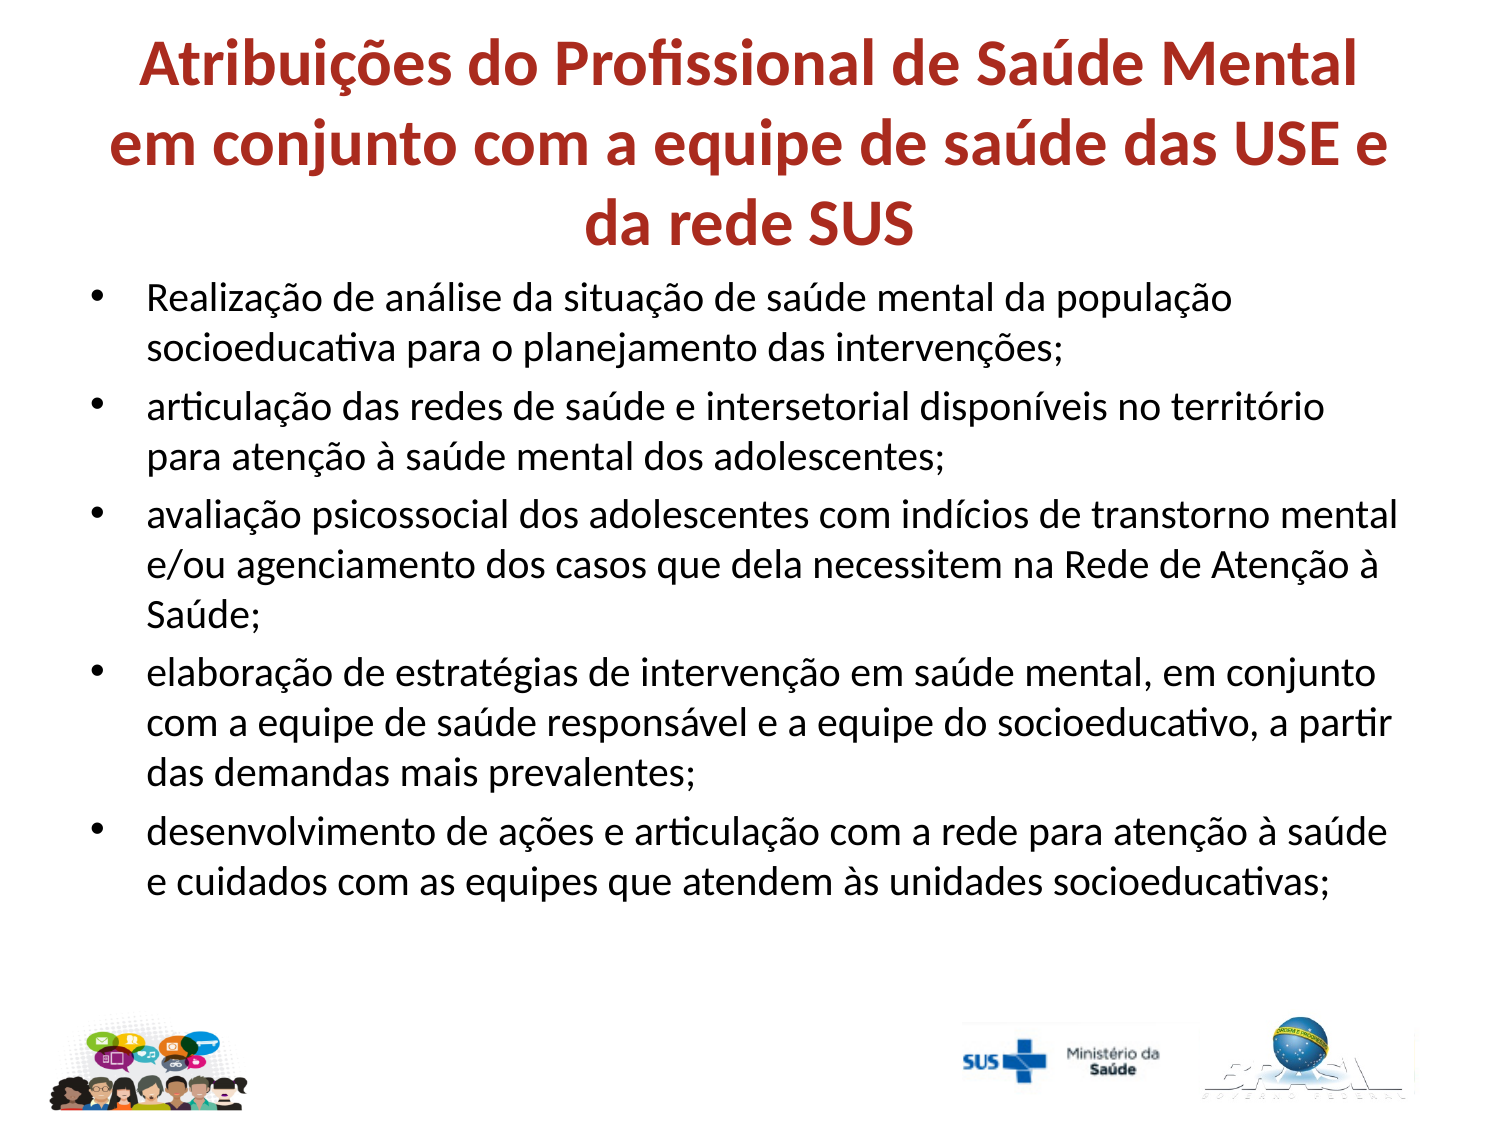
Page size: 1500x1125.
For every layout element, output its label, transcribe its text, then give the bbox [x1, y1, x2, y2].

title Atribuições do Profissional de Saúde Mental em conjunto com a equipe de saúde das USE e da rede SUS [75, 45, 1425, 233]
picture [962, 1009, 1429, 1113]
picture [39, 1007, 252, 1111]
list Realização de análise da situação de saúde mental da população socioeducativa para o planejamento das intervenções; articulação das redes de saúde e intersetorial disponíveis no território para atenção à saúde mental dos adolescentes; avaliação psicossocial dos adolescentes com indícios de transtorno mental e/ou agenciamento dos casos que dela necessitem na Rede de Atenção à Saúde; elaboração de estratégias de intervenção em saúde mental, em conjunto com a equipe de saúde responsável e a equipe do socioeducativo, a partir das demandas mais prevalentes; desenvolvimento de ações e articulação com a rede para atenção à saúde e cuidados com as equipes que atendem às unidades socioeducativas; [75, 262, 1425, 1005]
